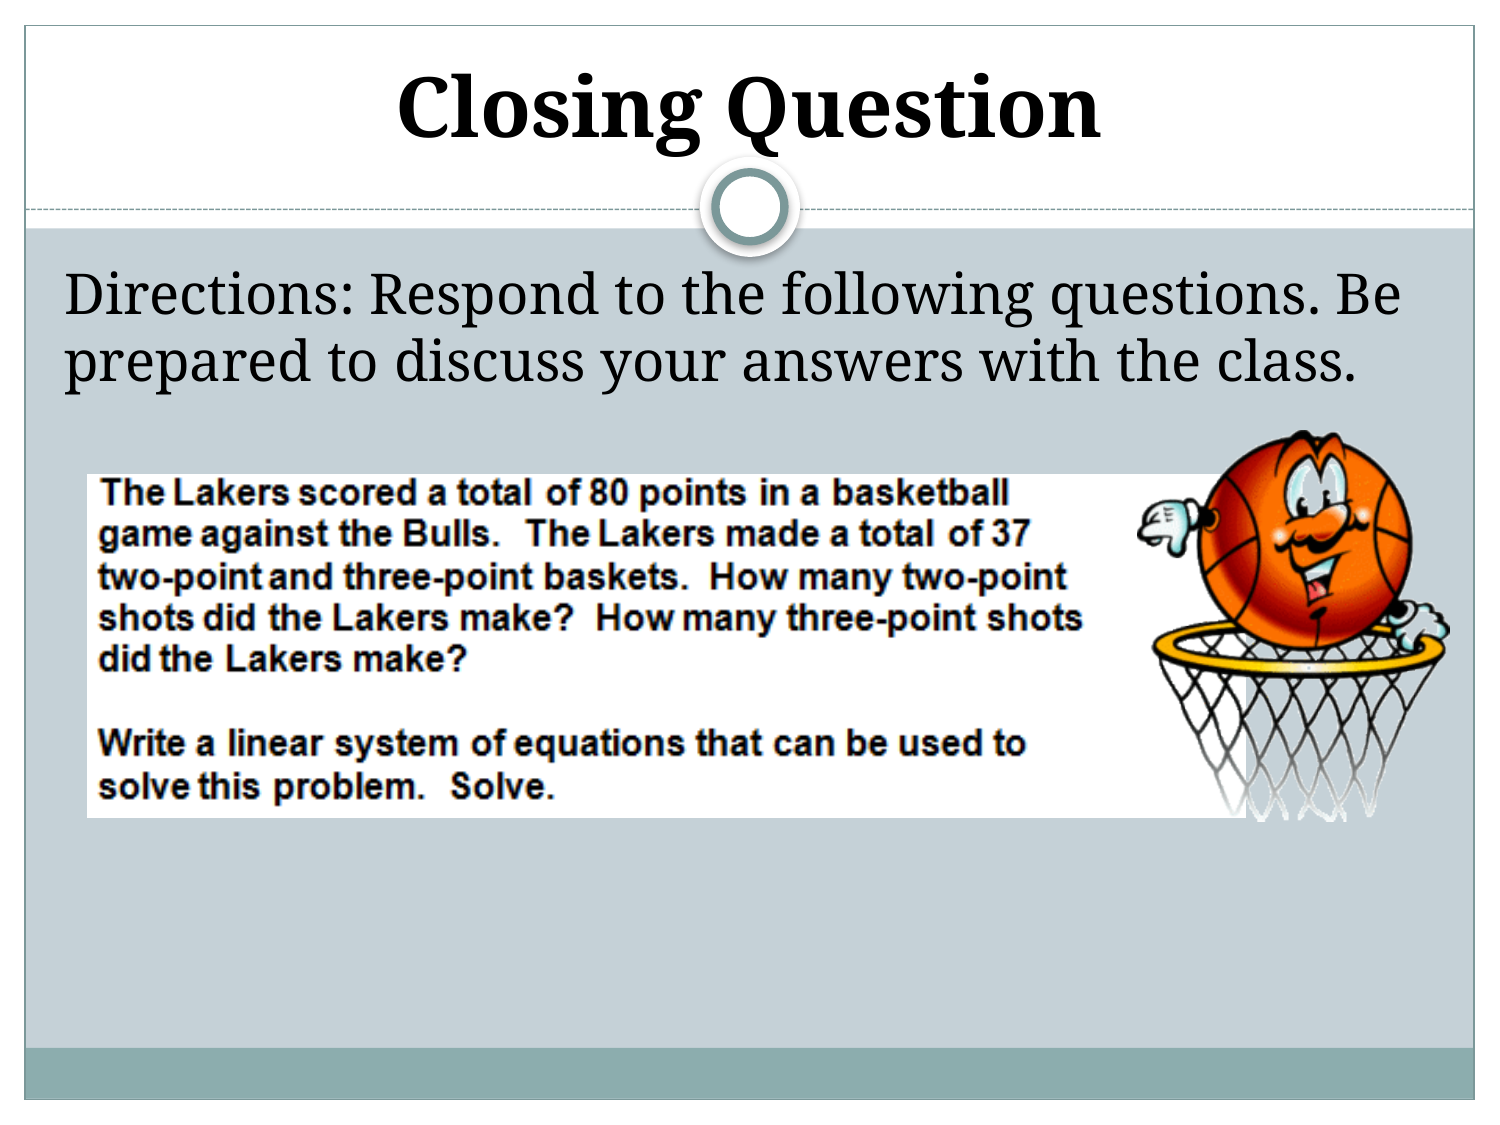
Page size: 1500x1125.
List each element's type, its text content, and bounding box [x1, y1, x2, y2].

picture [87, 430, 1451, 822]
list Directions: Respond to the following questions. Be prepared to discuss your answers with the class. [49, 250, 1445, 1001]
title Closing Question [49, 37, 1450, 162]
